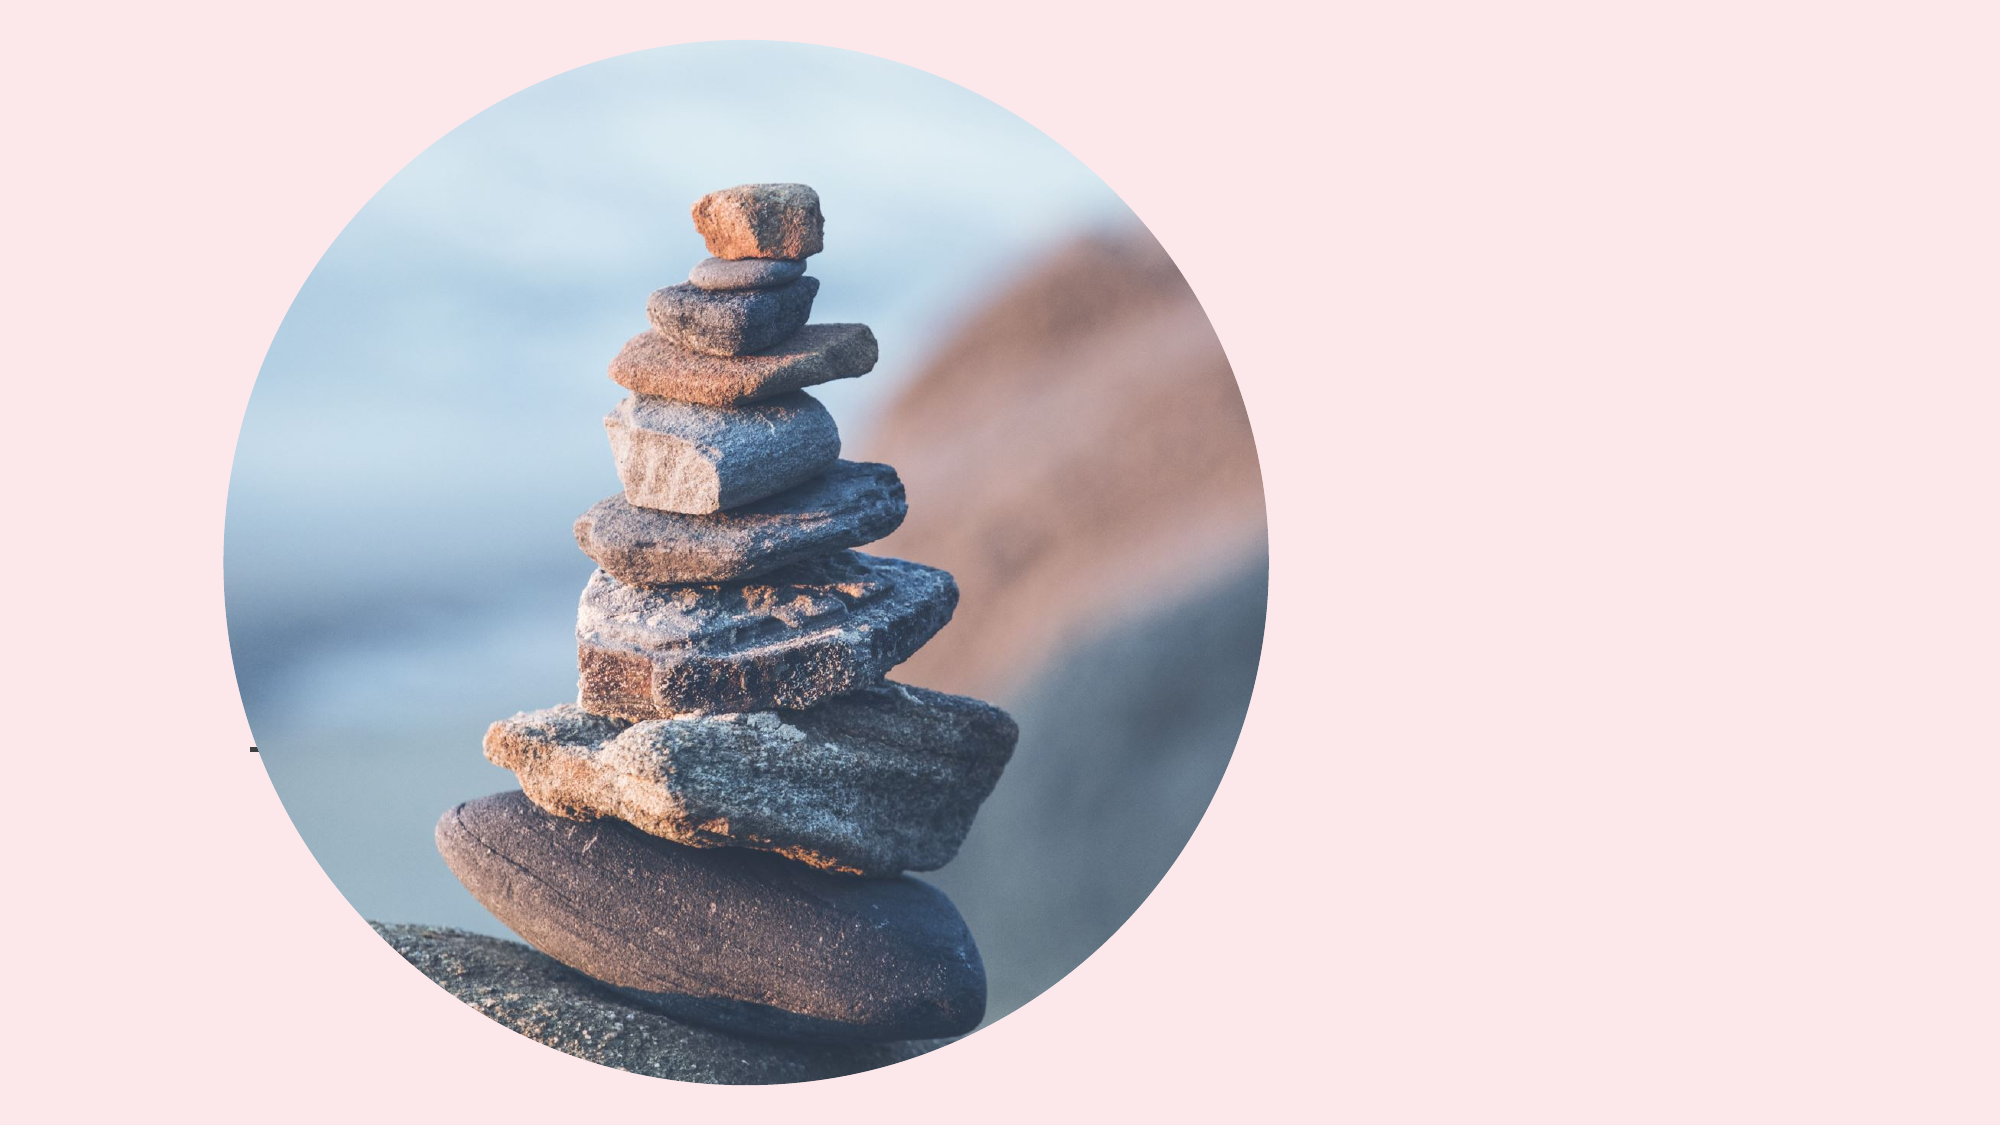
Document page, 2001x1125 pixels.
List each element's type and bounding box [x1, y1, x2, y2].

picture [223, 39, 1269, 1086]
